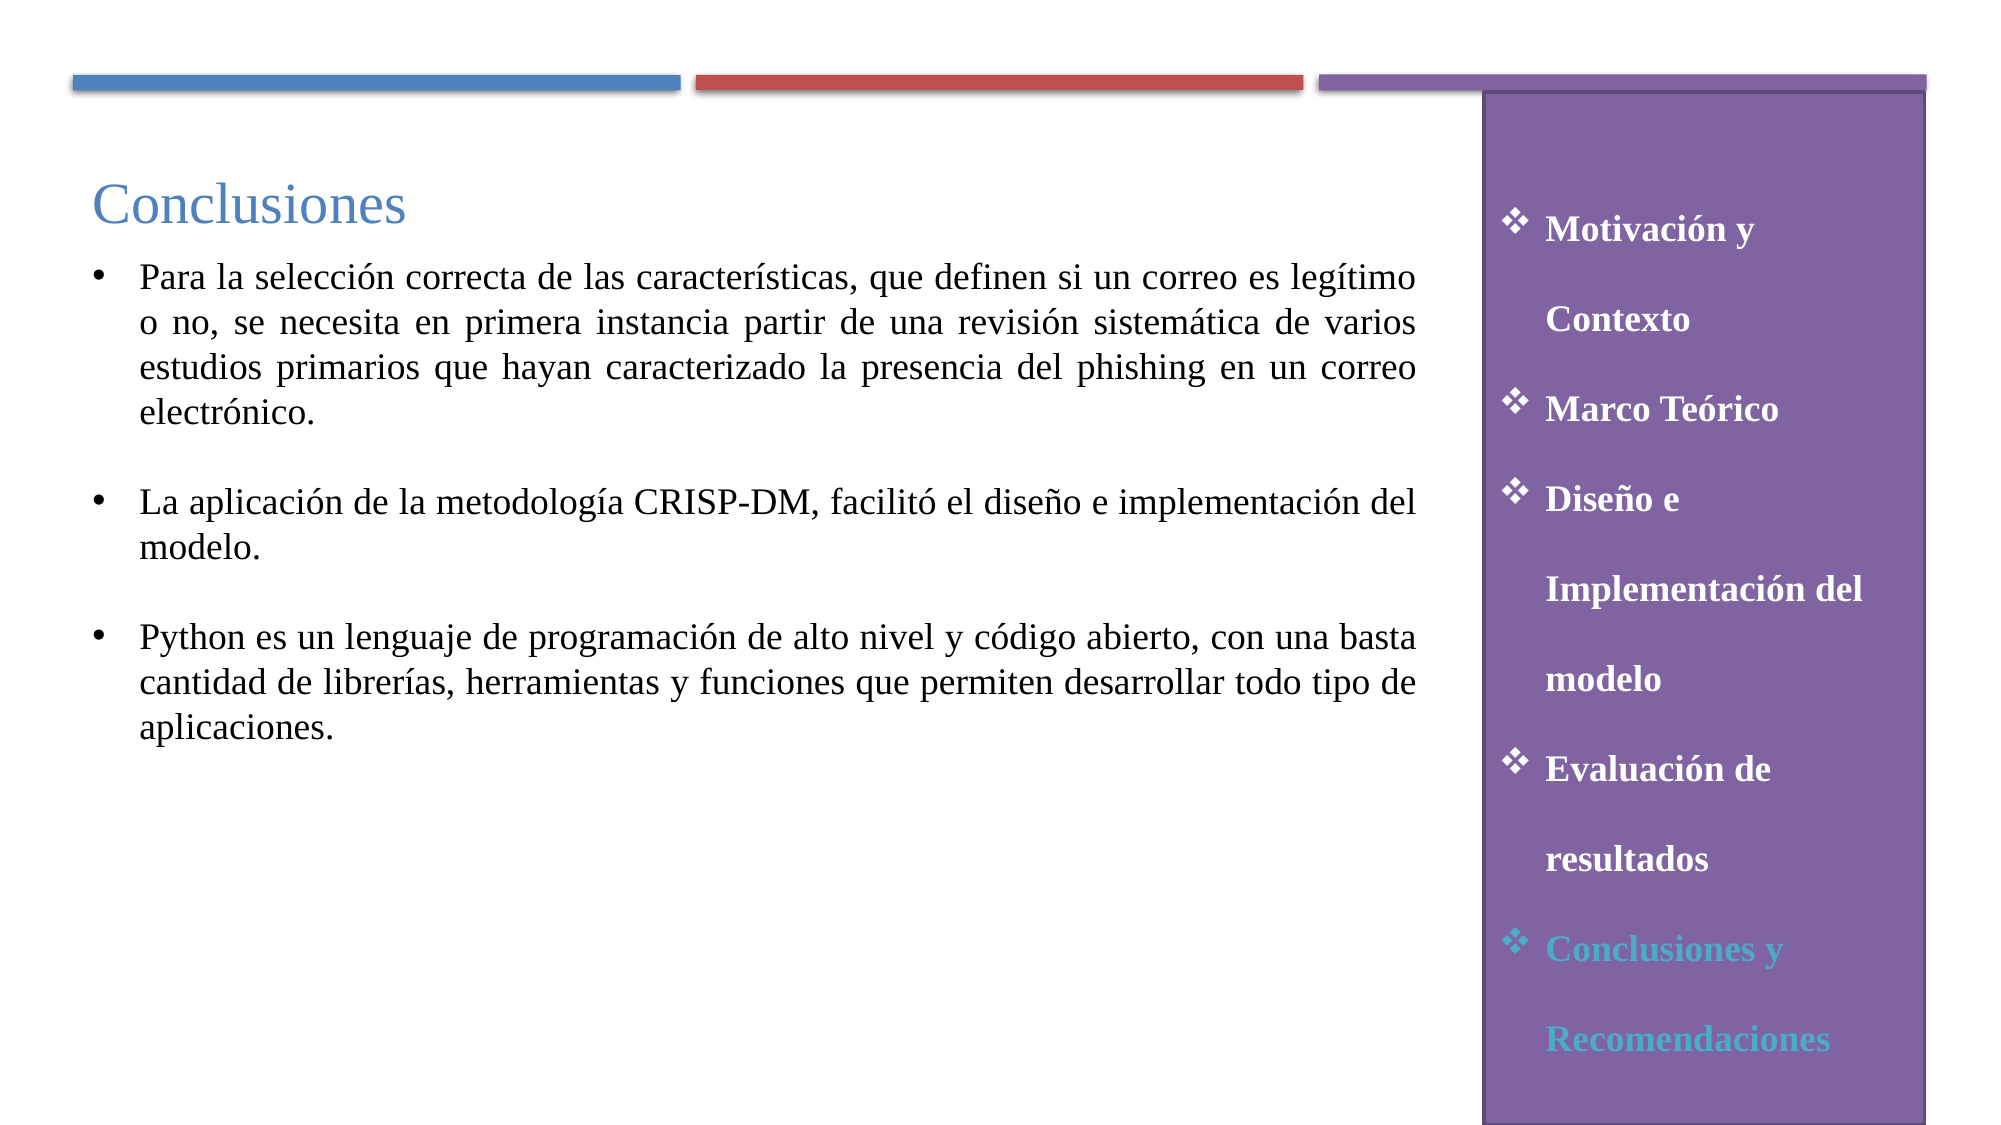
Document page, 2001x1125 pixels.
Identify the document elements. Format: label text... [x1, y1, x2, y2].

text_box Conclusiones [77, 158, 856, 244]
text_box Motivación y Contexto Marco Teórico Diseño e Implementación del modelo Evaluación de resultados Conclusiones y Recomendaciones [1482, 90, 1926, 1125]
text_box Para la selección correcta de las características, que definen si un correo es legítimo o no, se necesita en primera instancia partir de una revisión sistemática de varios estudios primarios que hayan caracterizado la presencia del phishing en un correo electrónico. La aplicación de la metodología CRISP-DM, facilitó el diseño e implementación del modelo. Python es un lenguaje de programación de alto nivel y código abierto, con una basta cantidad de librerías, herramientas y funciones que permiten desarrollar todo tipo de aplicaciones. [77, 244, 1434, 854]
